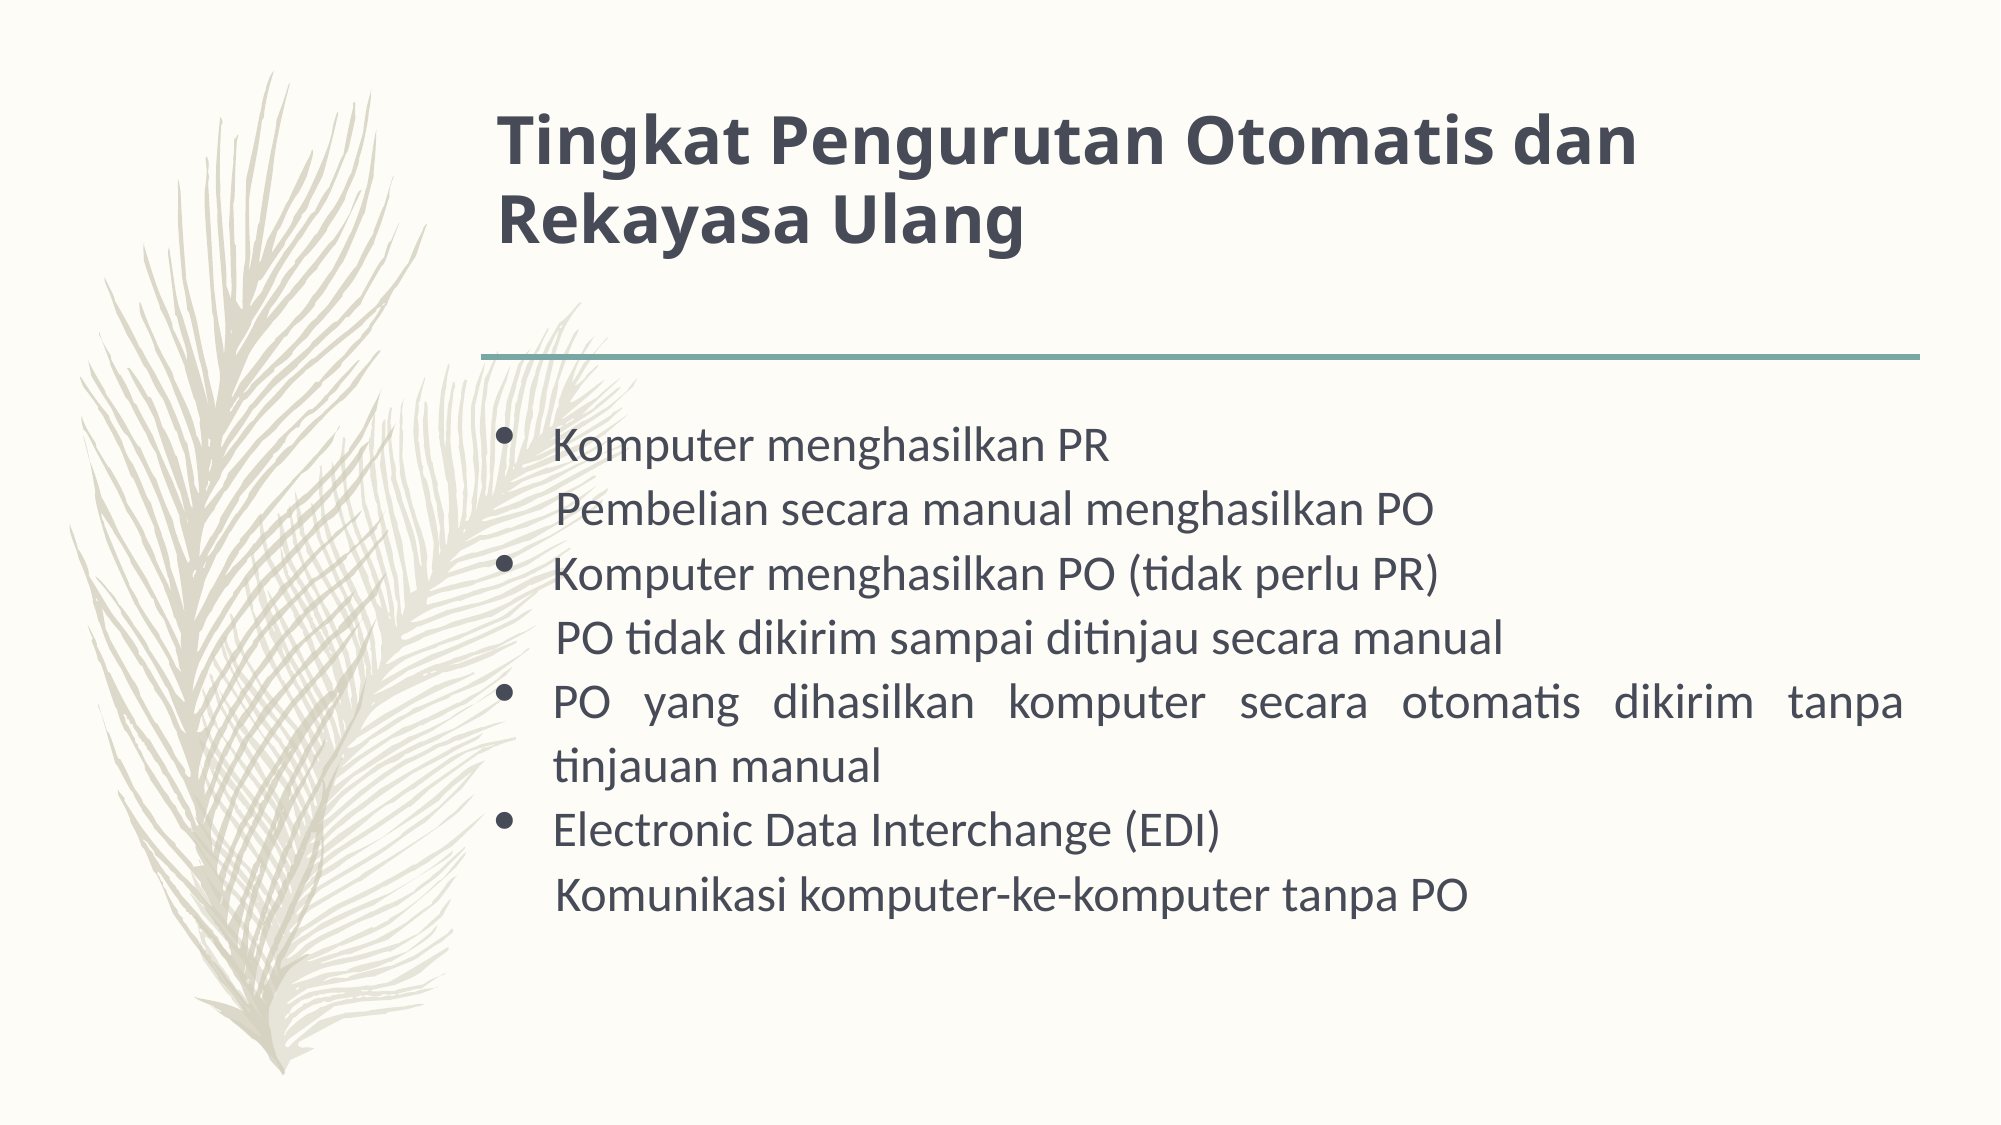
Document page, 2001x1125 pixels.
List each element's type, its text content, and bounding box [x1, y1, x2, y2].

list Komputer menghasilkan PR Pembelian secara manual menghasilkan PO Komputer menghasilkan PO (tidak perlu PR) PO tidak dikirim sampai ditinjau secara manual PO yang dihasilkan komputer secara otomatis dikirim tanpa tinjauan manual Electronic Data Interchange (EDI) Komunikasi komputer-ke-komputer tanpa PO [481, 399, 1920, 999]
title Tingkat Pengurutan Otomatis dan Rekayasa Ulang [481, 93, 1920, 350]
